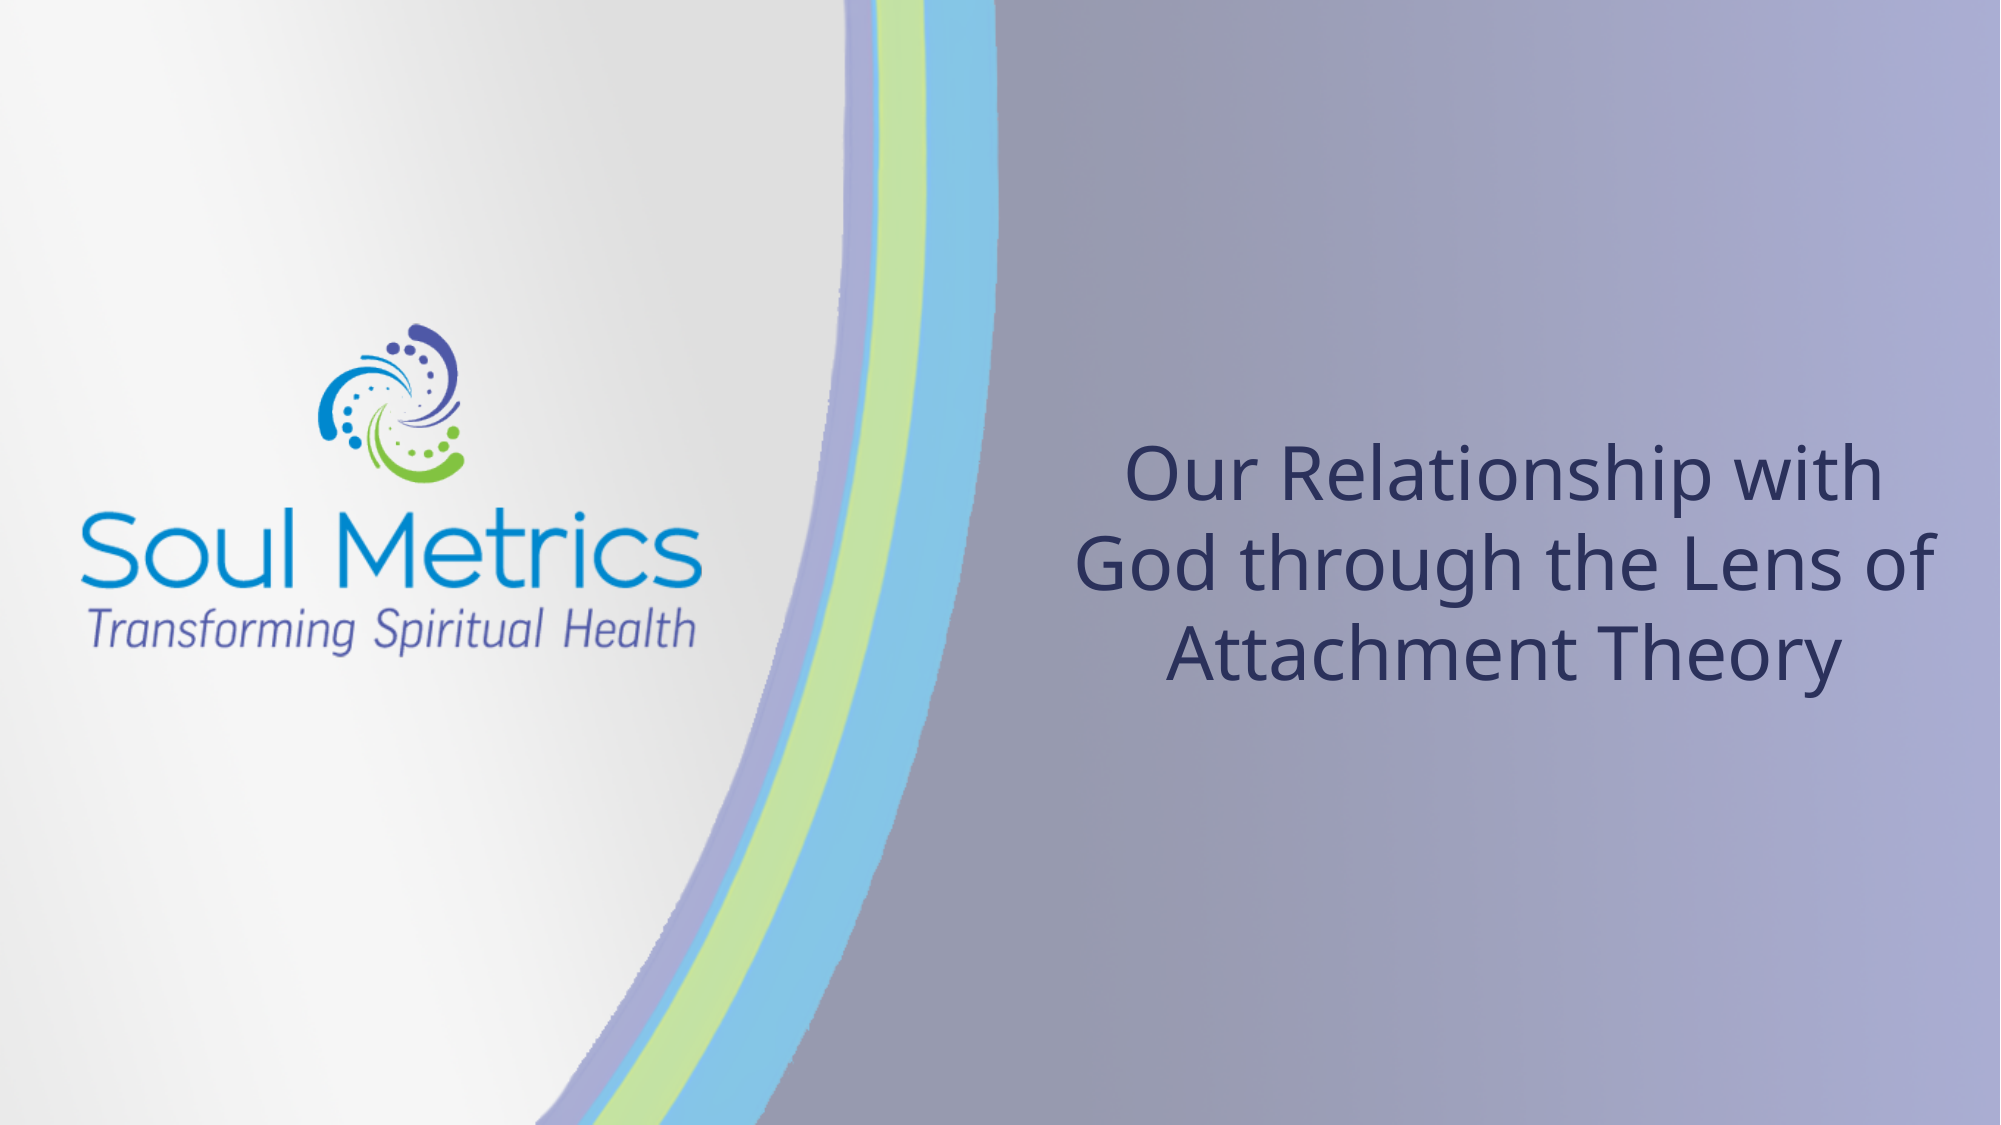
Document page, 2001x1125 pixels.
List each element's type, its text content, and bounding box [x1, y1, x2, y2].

text_box Our Relationship with God through the Lens of Attachment Theory [1055, 418, 1955, 704]
picture [74, 296, 709, 719]
